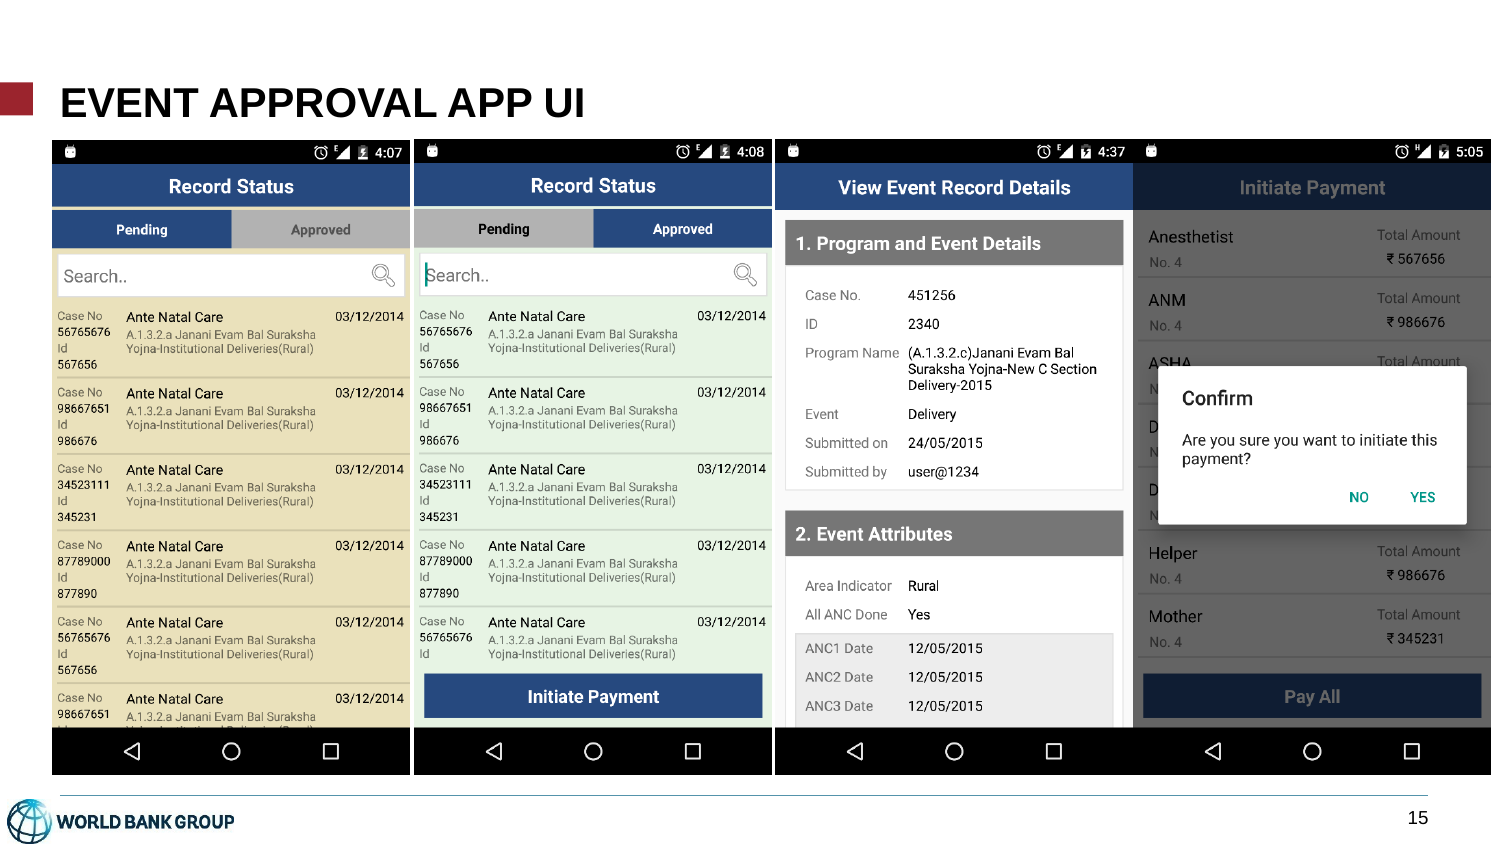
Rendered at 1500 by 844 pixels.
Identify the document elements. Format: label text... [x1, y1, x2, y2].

picture [414, 139, 772, 775]
picture [7, 799, 234, 844]
slide_number 14 [1397, 803, 1429, 829]
picture [52, 139, 410, 775]
picture [775, 139, 1491, 775]
title Event approval APP ui [59, 77, 1427, 140]
